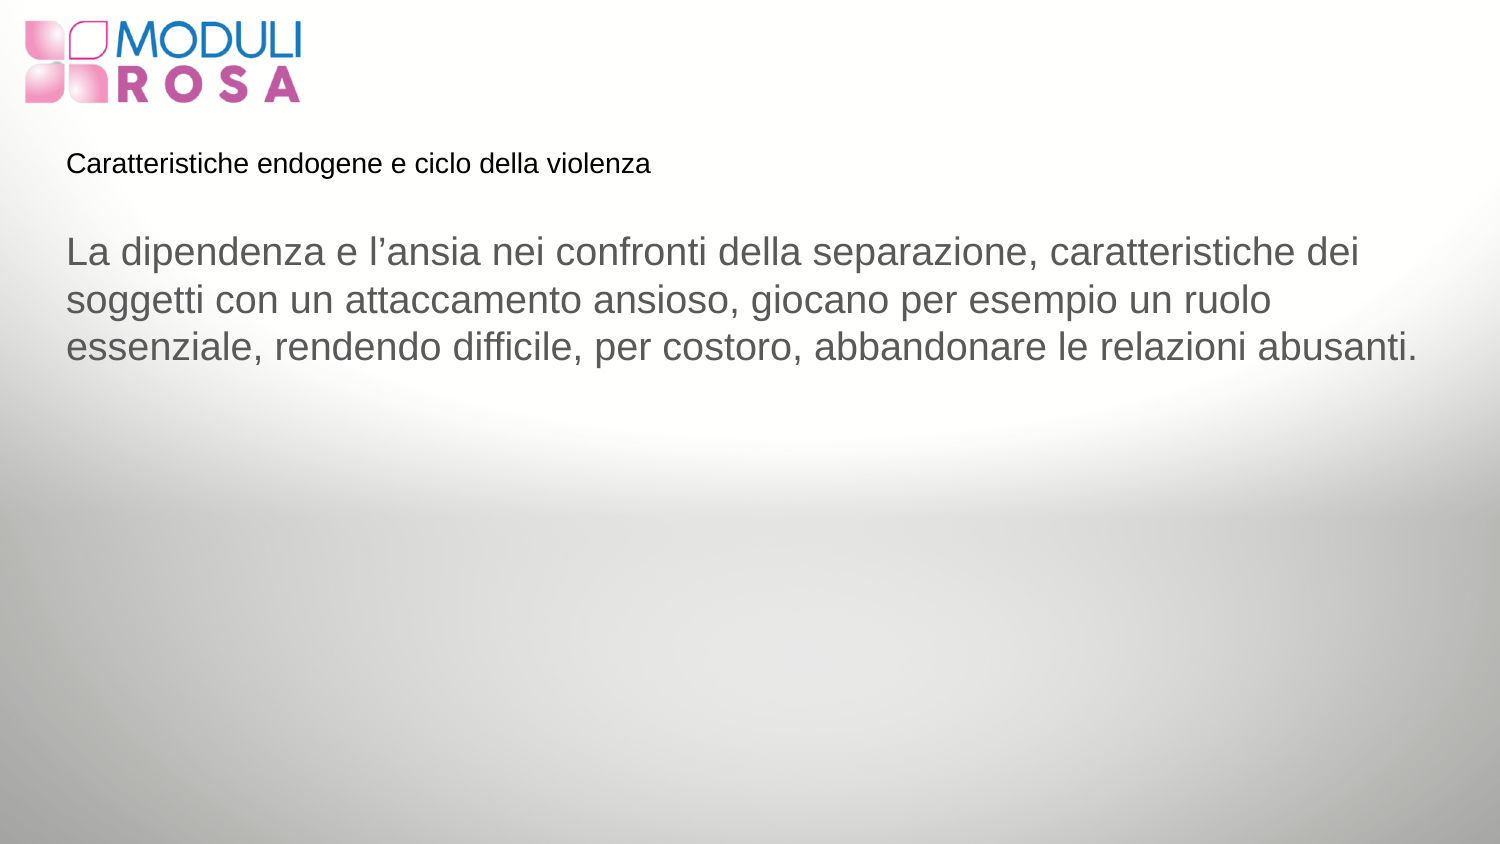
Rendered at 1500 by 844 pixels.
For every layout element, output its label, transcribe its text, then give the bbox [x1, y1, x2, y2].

subtitle La dipendenza e l’ansia nei confronti della separazione, caratteristiche dei soggetti con un attaccamento ansioso, giocano per esempio un ruolo essenziale, rendendo difficile, per costoro, abbandonare le relazioni abusanti. [51, 211, 1449, 800]
picture [0, 0, 1500, 844]
title Caratteristiche endogene e ciclo della violenza [51, 130, 1449, 195]
